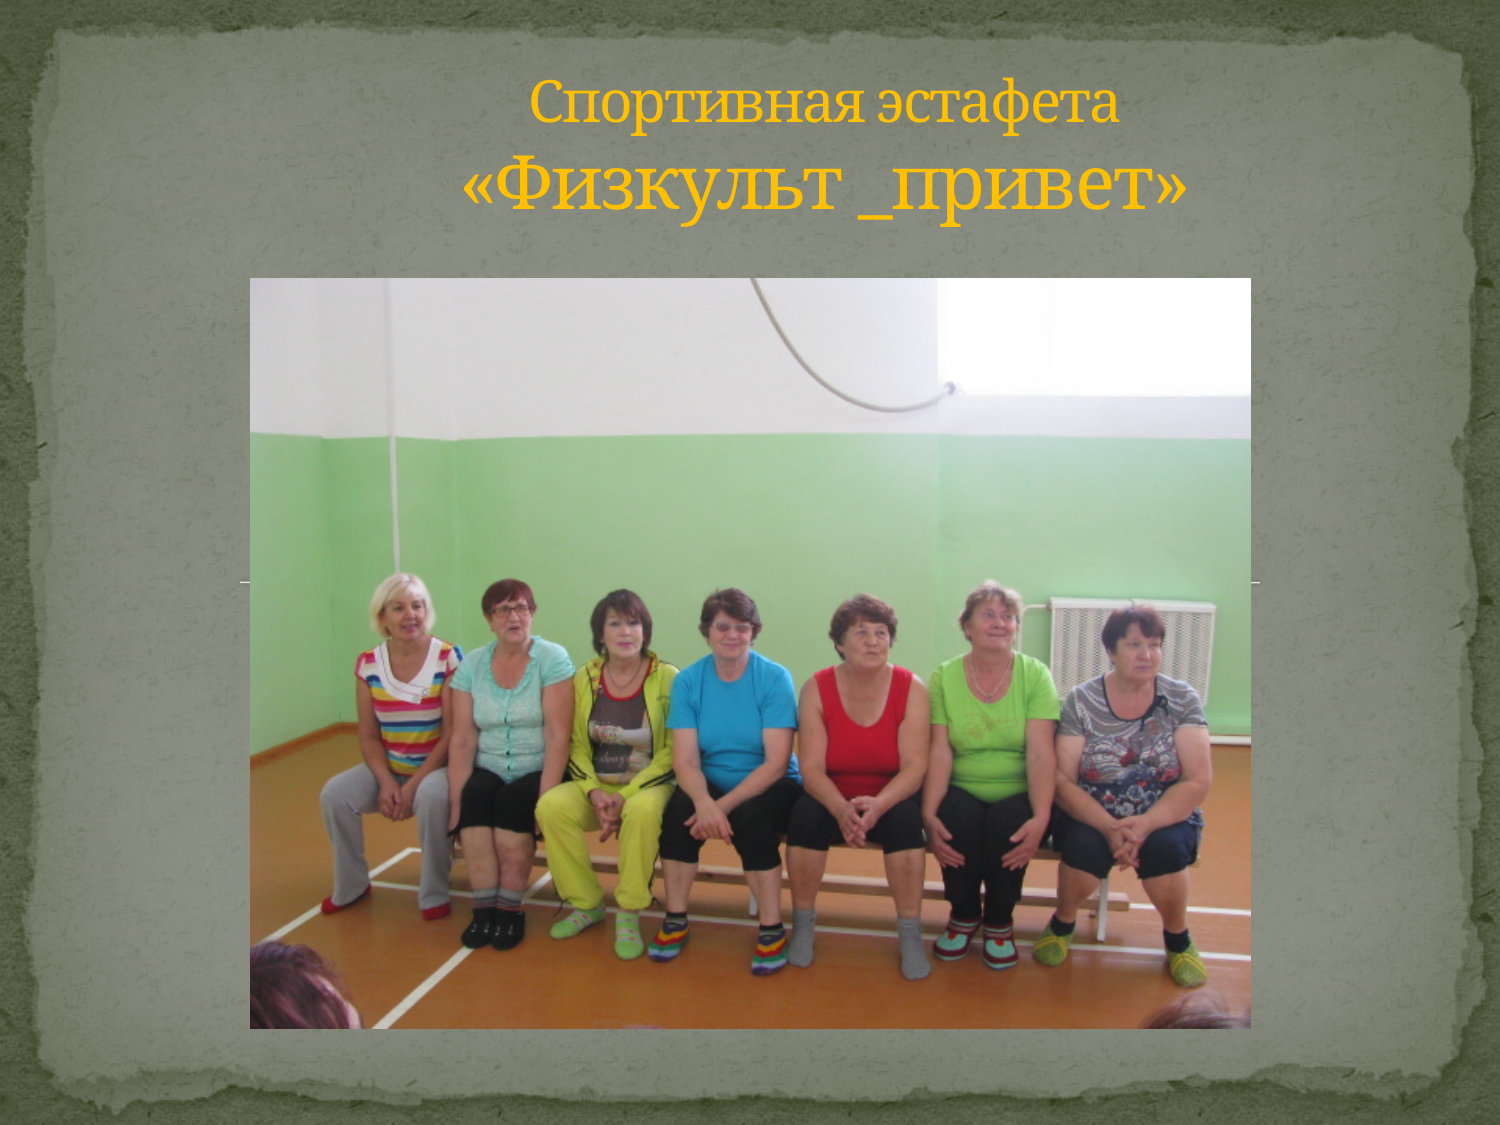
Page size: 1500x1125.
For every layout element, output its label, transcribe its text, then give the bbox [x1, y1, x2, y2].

title Спортивная эстафета «Физкульт _привет» [250, 30, 1400, 232]
picture [250, 278, 1251, 1029]
